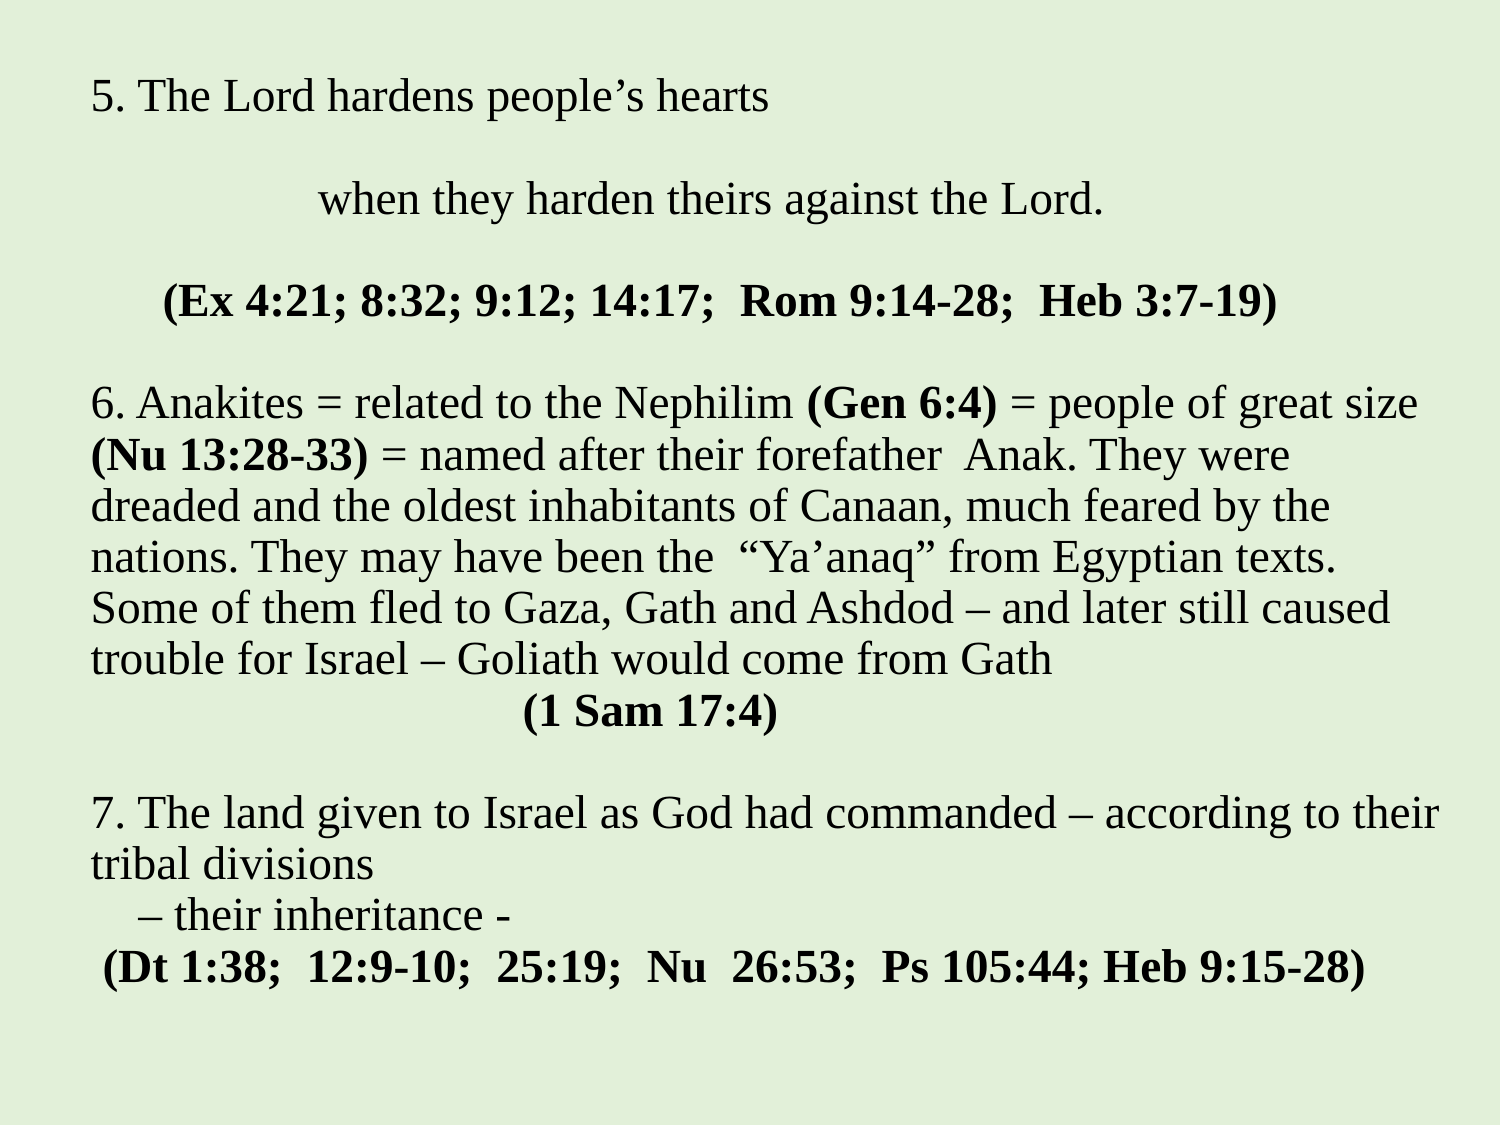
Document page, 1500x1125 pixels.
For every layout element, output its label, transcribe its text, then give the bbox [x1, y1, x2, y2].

title 5. The Lord hardens people’s hearts when they harden theirs against the Lord. (Ex 4:21; 8:32; 9:12; 14:17; Rom 9:14-28; Heb 3:7-19) 6. Anakites = related to the Nephilim (Gen 6:4) = people of great size (Nu 13:28-33) = named after their forefather Anak. They were dreaded and the oldest inhabitants of Canaan, much feared by the nations. They may have been the “Ya’anaq” from Egyptian texts. Some of them fled to Gaza, Gath and Ashdod – and later still caused trouble for Israel – Goliath would come from Gath (1 Sam 17:4) 7. The land given to Israel as God had commanded – according to their tribal divisions – their inheritance - (Dt 1:38; 12:9-10; 25:19; Nu 26:53; Ps 105:44; Heb 9:15-28) [75, 55, 1467, 1065]
